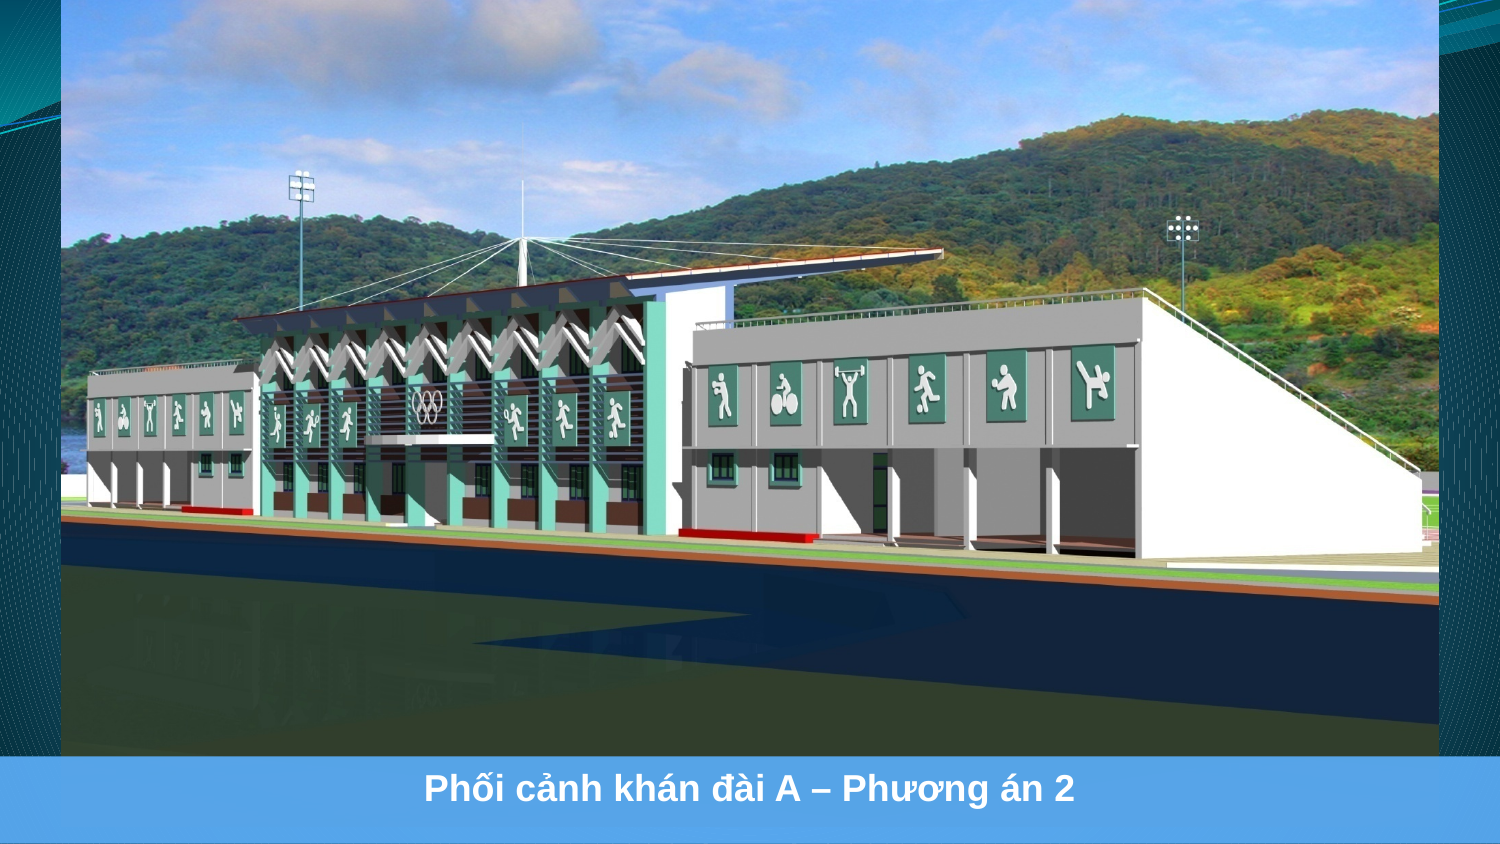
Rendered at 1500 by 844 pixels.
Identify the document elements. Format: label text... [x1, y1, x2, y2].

title Phối cảnh khán đài A – Phương án 2 [0, 756, 1500, 844]
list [60, 0, 1440, 827]
